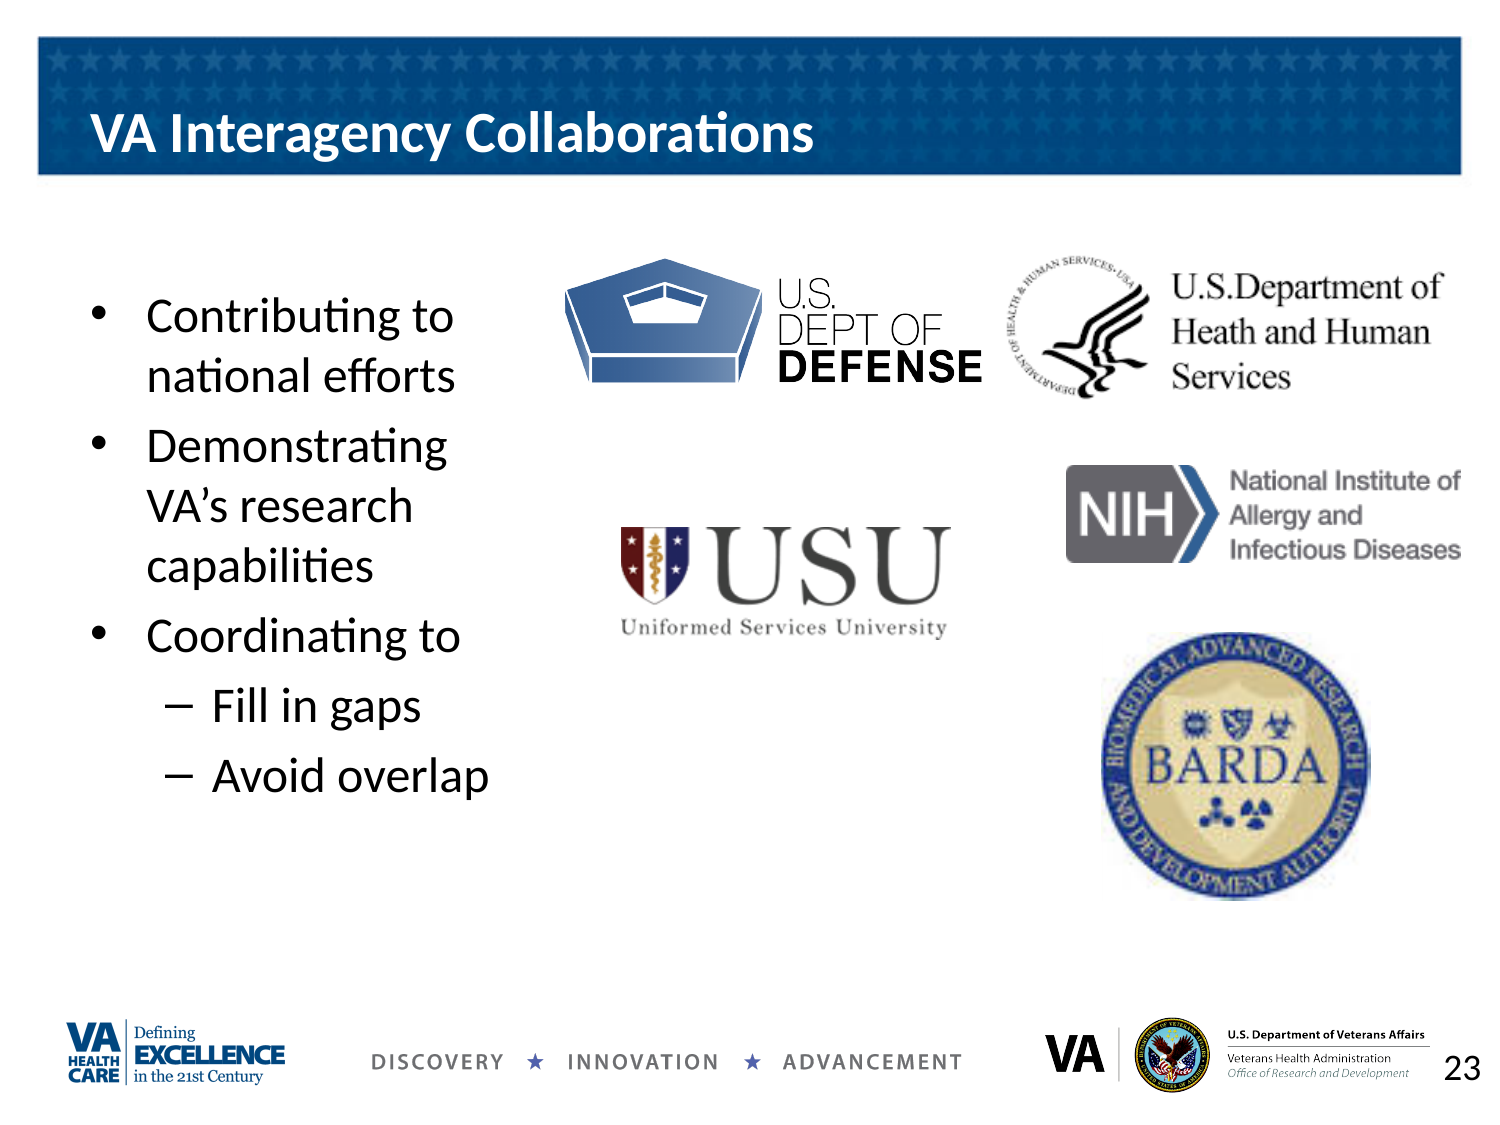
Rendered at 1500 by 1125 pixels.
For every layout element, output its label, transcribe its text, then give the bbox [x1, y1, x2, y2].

picture [0, 0, 1500, 459]
picture [620, 527, 951, 641]
title VA Interagency Collaborations [75, 45, 1425, 172]
picture [362, 1044, 971, 1078]
picture [1045, 1014, 1430, 1095]
picture [1101, 632, 1371, 901]
picture [1066, 465, 1461, 563]
text_box 23 [1428, 1035, 1500, 1095]
list Contributing to national efforts Demonstrating VA’s research capabilities Coordinating to Fill in gaps Avoid overlap [75, 275, 556, 893]
picture [564, 256, 985, 385]
picture [59, 1014, 285, 1092]
